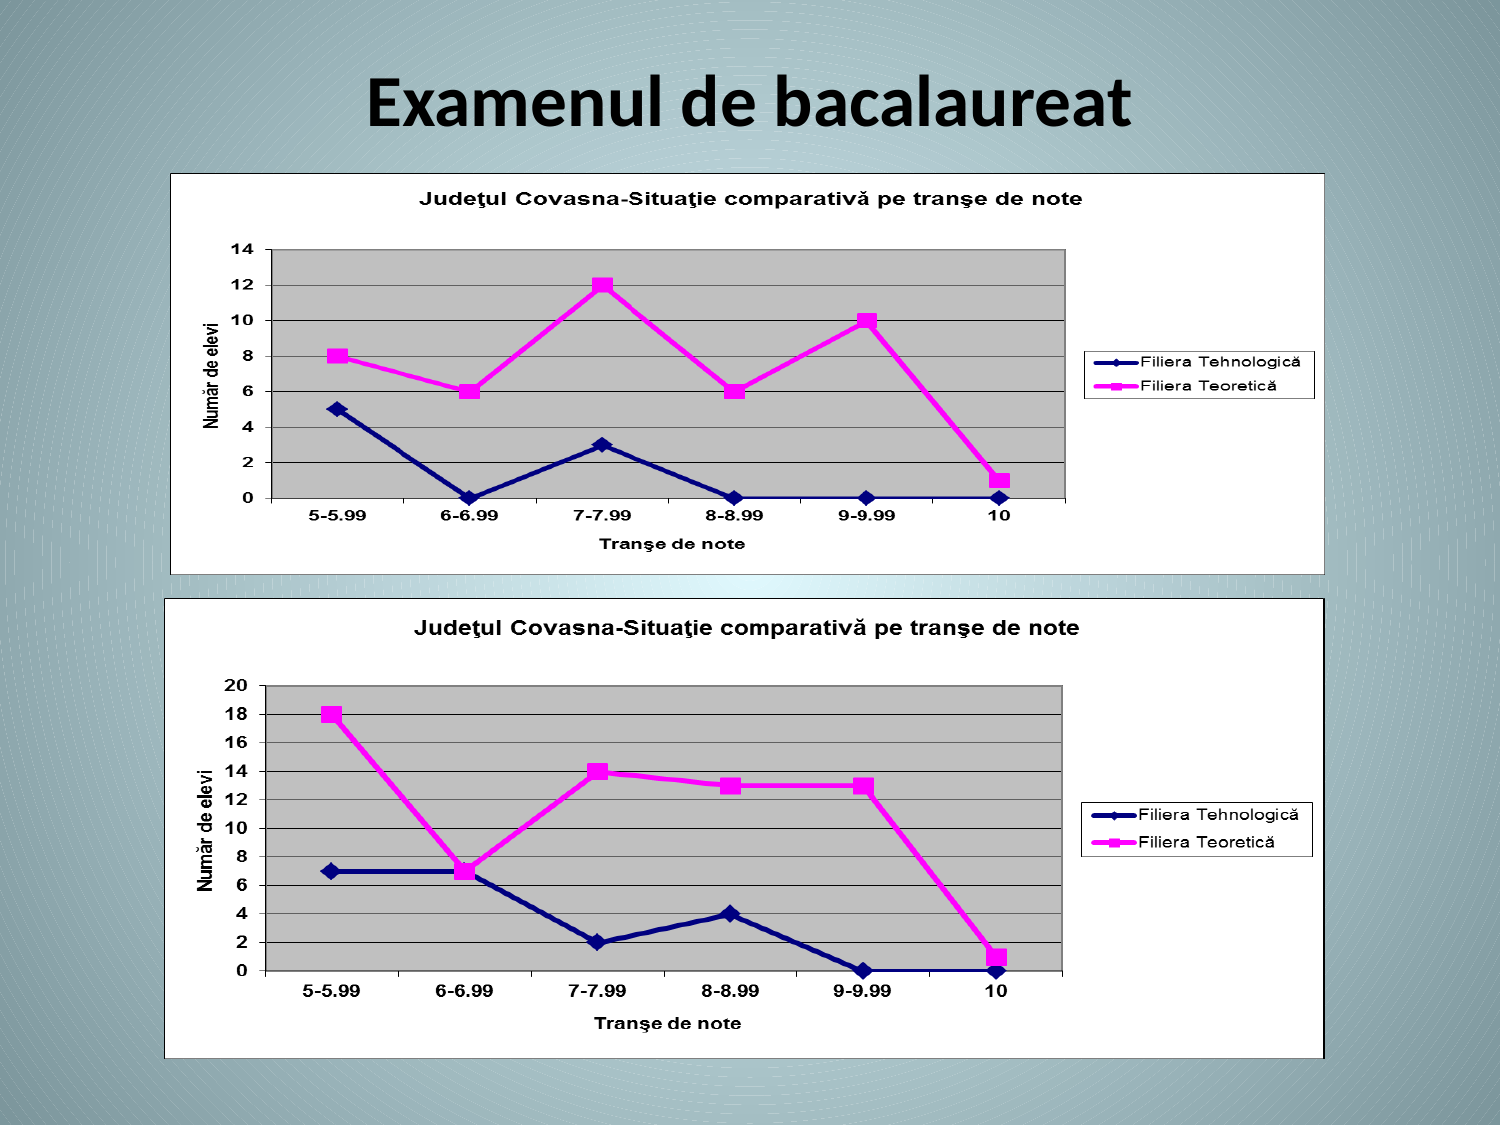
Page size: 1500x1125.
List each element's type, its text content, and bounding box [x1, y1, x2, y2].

picture [162, 597, 1325, 1059]
title Examenul de bacalaureat [75, 45, 1425, 149]
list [169, 172, 1325, 575]
